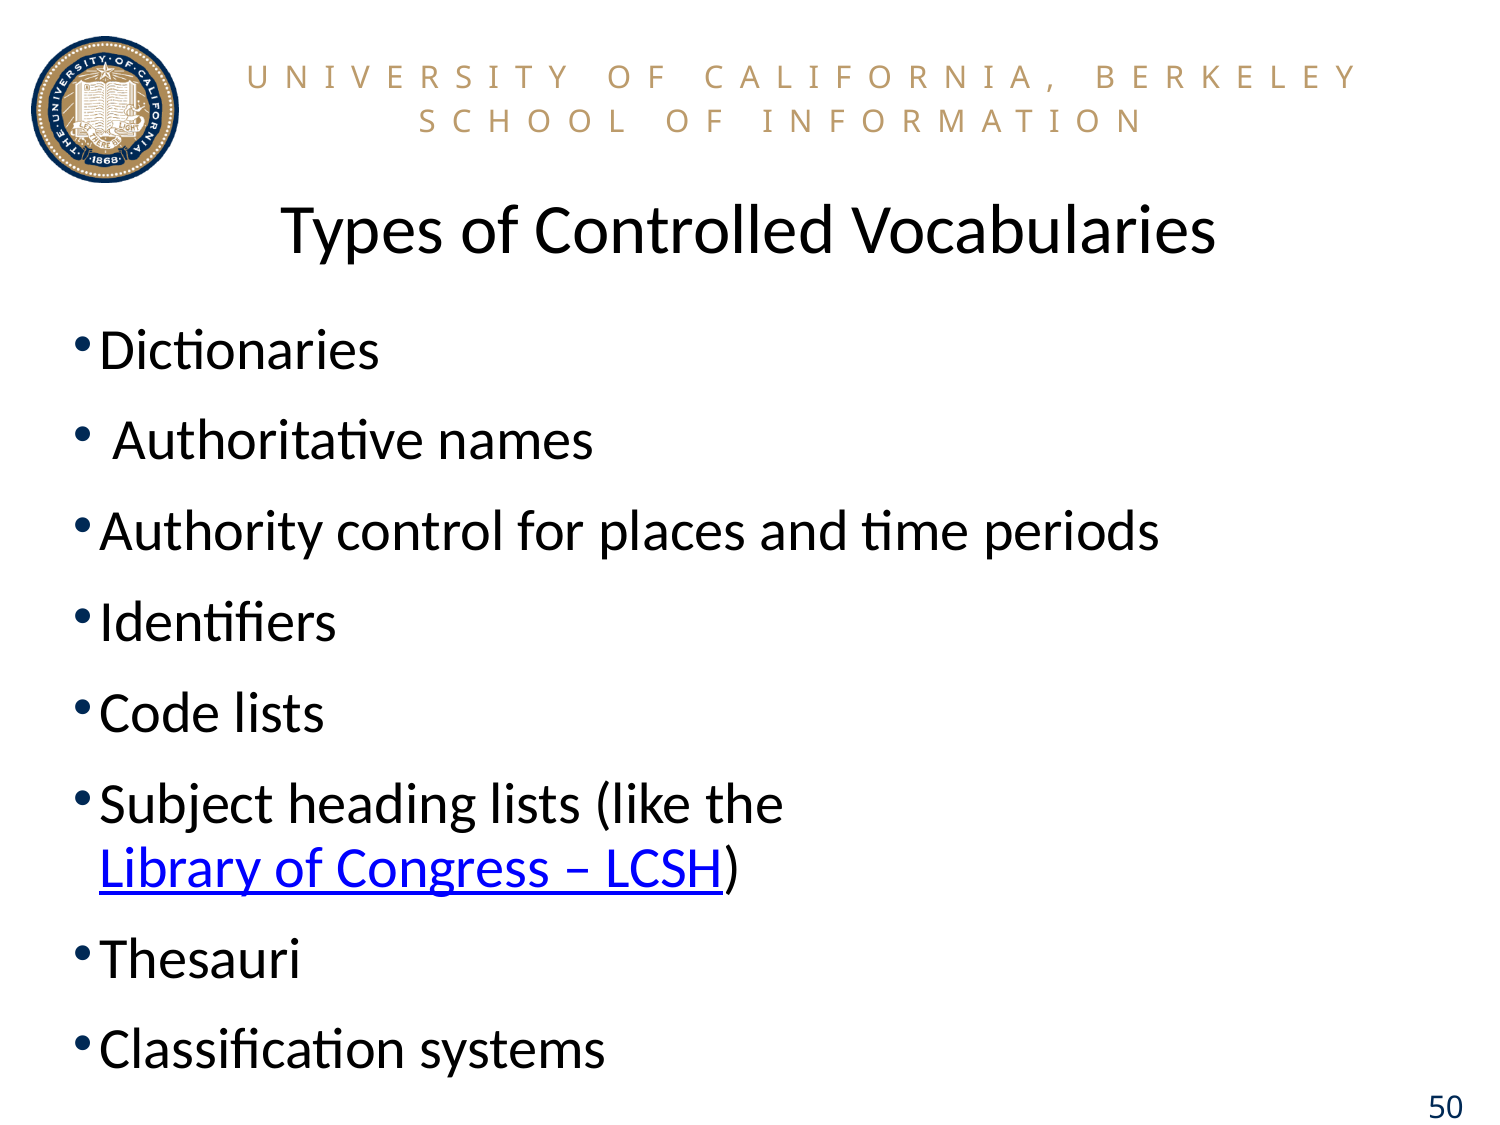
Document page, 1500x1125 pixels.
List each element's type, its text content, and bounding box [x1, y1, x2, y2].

picture [31, 36, 179, 184]
title Types of Controlled Vocabularies [74, 132, 1425, 328]
text_box SCHOOL OF INFORMATION [412, 105, 1147, 140]
text_box 50 [1438, 1081, 1454, 1119]
text_box Dictionaries Authoritative names Authority control for places and time periods Identifiers Code lists Subject heading lists (like the Library of Congress – LCSH) Thesauri Classification systems [62, 312, 1408, 1088]
text_box UNIVERSITY OF CALIFORNIA, BERKELEY [240, 61, 1361, 97]
